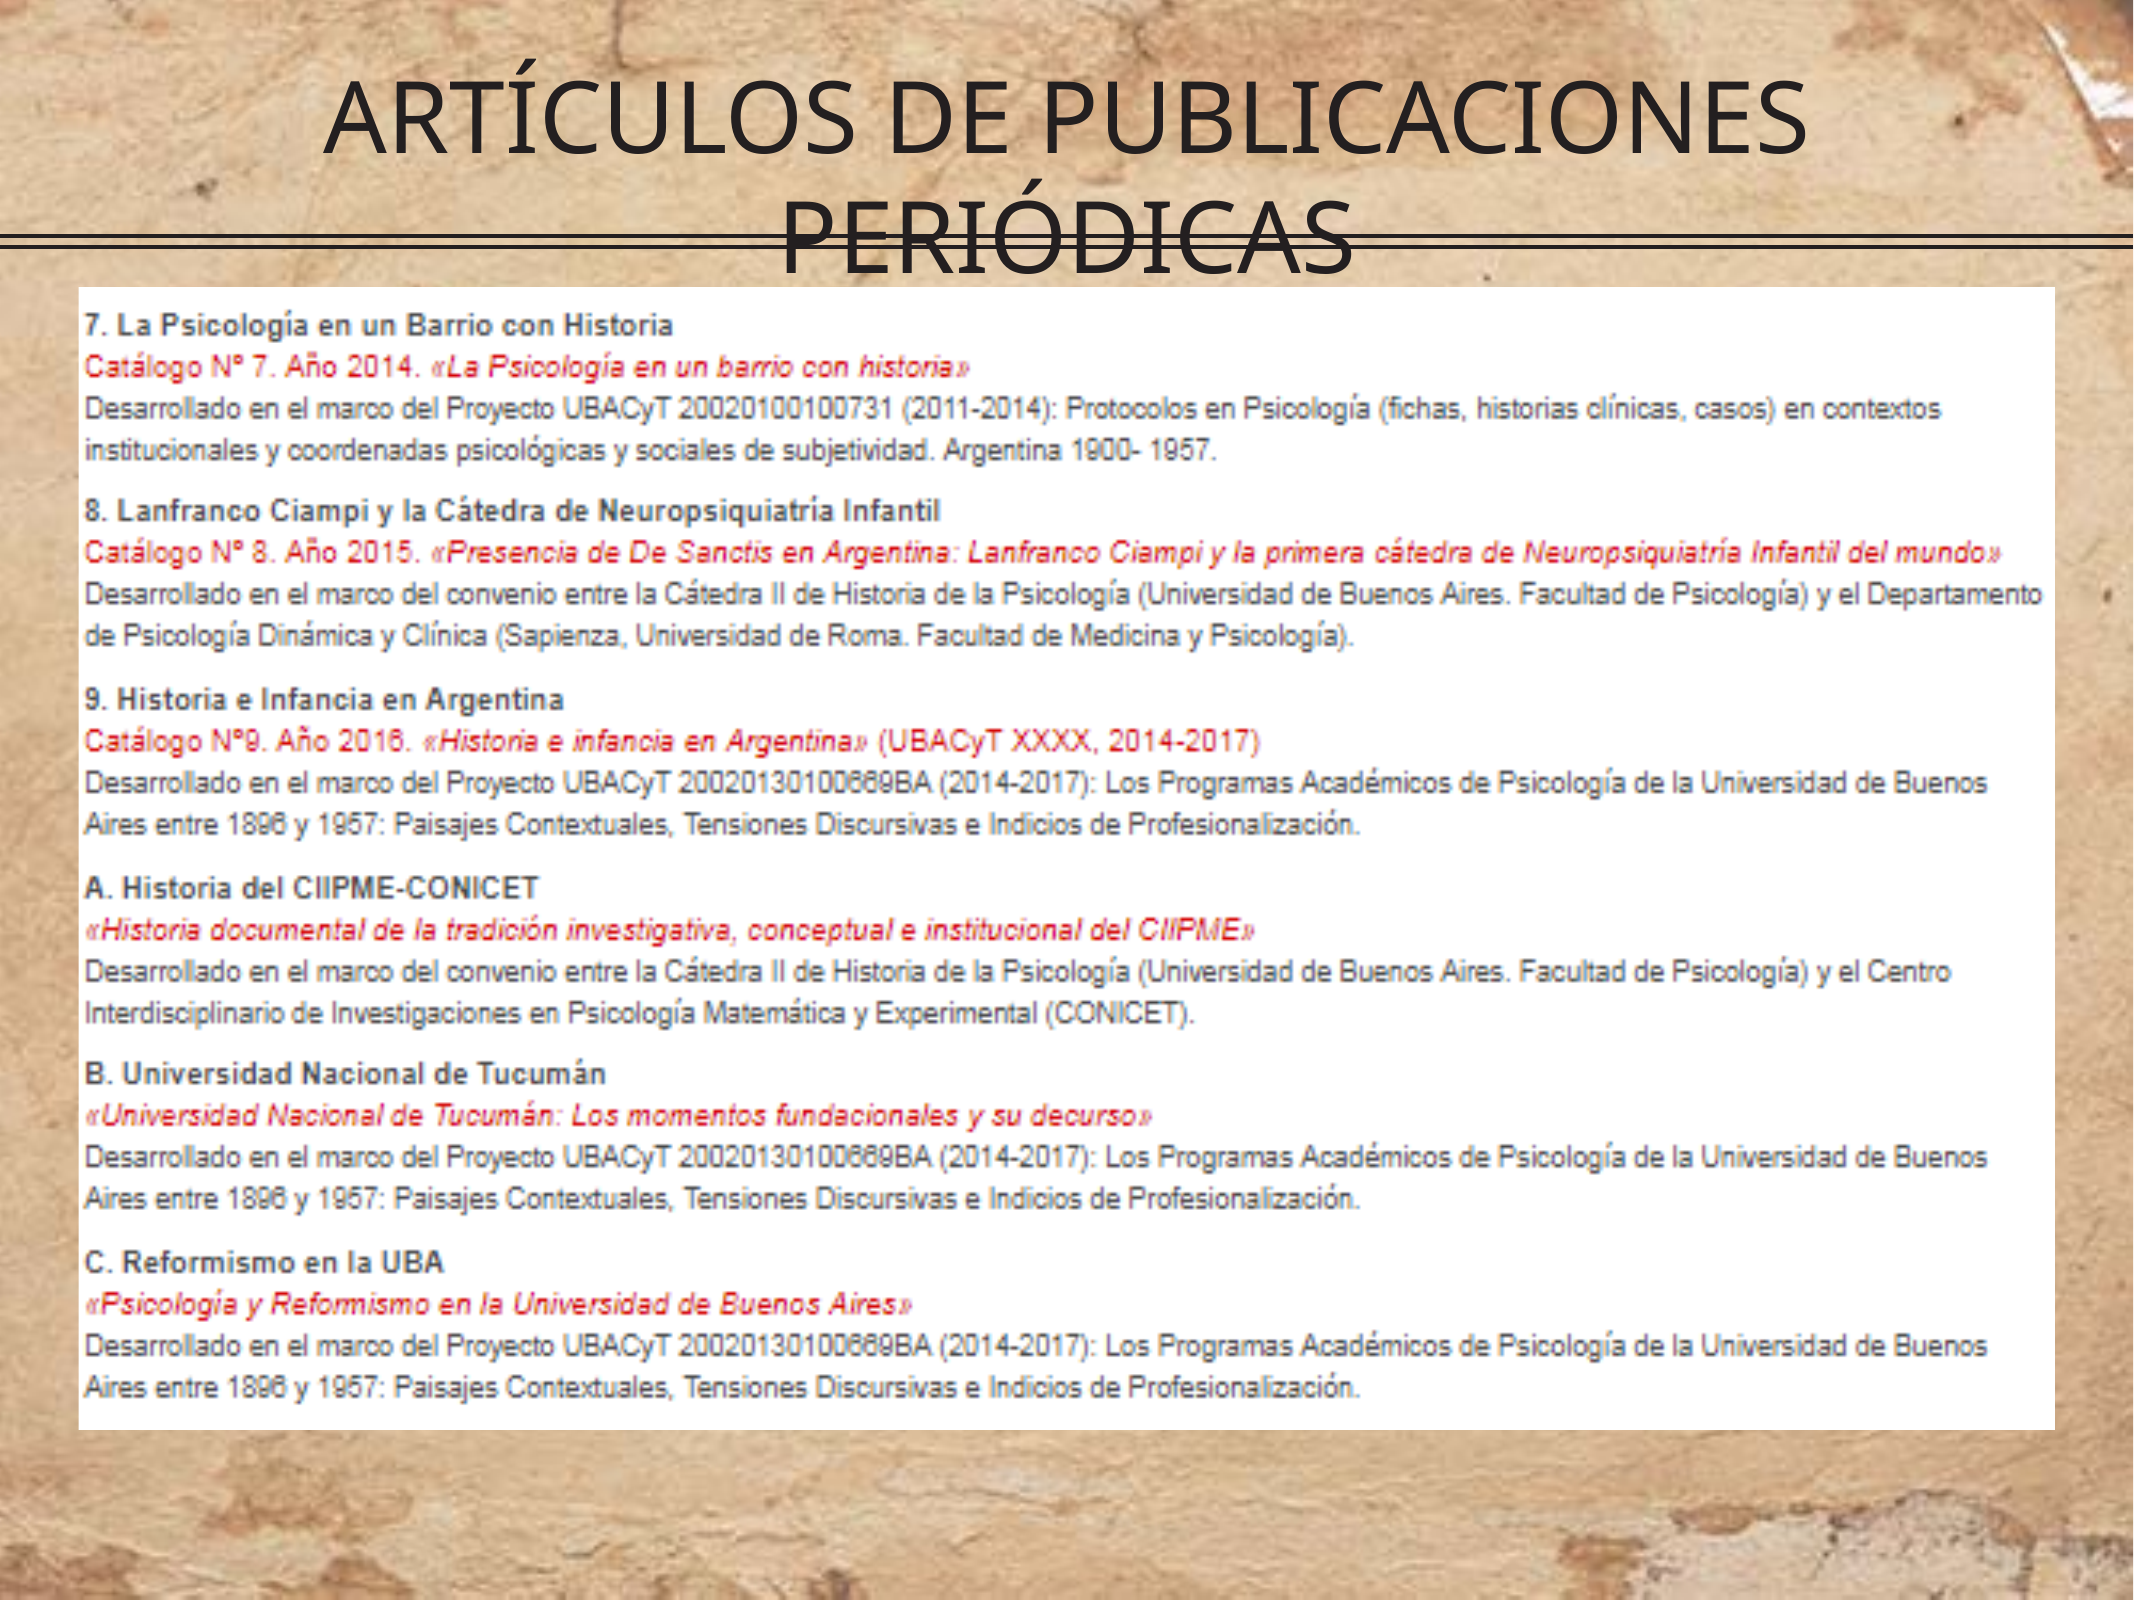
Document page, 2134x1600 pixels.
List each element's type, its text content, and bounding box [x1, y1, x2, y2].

picture [0, 0, 2134, 235]
picture [0, 236, 29, 247]
text_box ARTÍCULOS DE PUBLICACIONES PERIÓDICAS [29, 51, 2105, 294]
picture [2105, 236, 2134, 247]
picture [0, 248, 2134, 1600]
